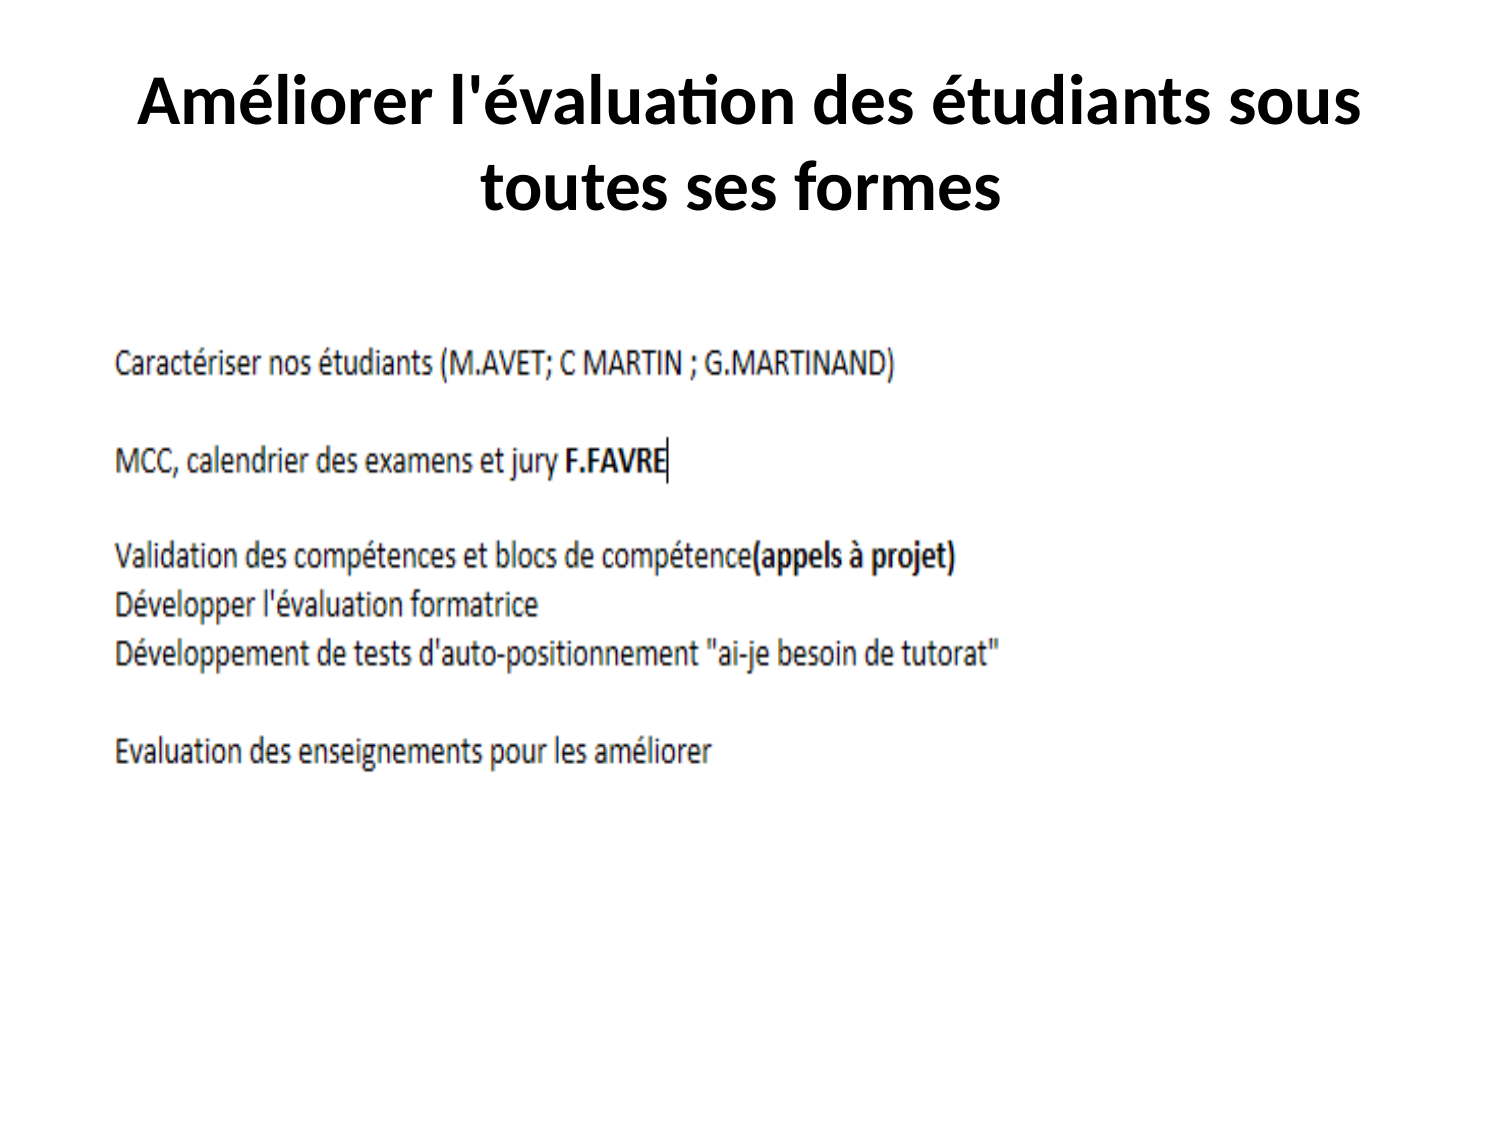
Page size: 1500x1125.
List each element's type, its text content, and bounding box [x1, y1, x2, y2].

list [107, 343, 1011, 784]
title Améliorer l'évaluation des étudiants sous toutes ses formes [75, 45, 1425, 233]
